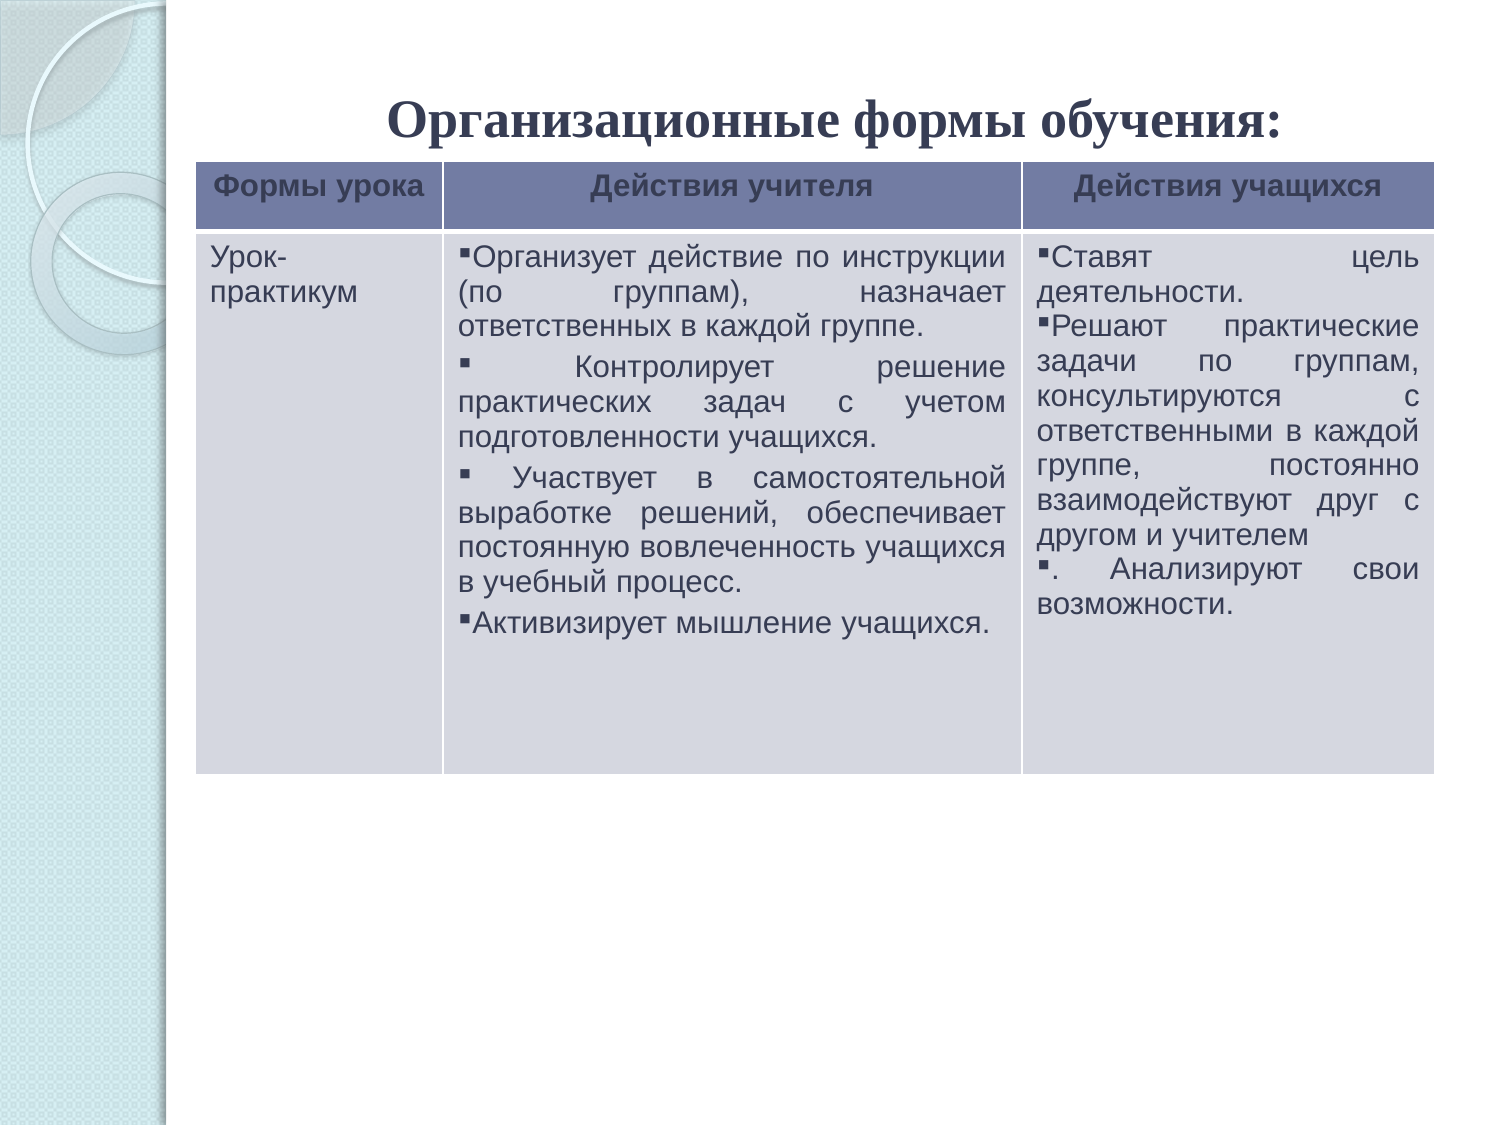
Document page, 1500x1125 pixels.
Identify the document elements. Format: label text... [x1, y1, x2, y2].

table_header Действия учащихся [1023, 162, 1434, 229]
table_header Действия учителя [444, 162, 1021, 229]
table_cell Урок-практикум [196, 234, 442, 774]
list [235, 184, 1466, 1025]
table_cell Организует действие по инструкции (по группам), назначает ответственных в каждой группе. Контролирует решение практических задач с учетом подготовленности учащихся. Участвует в самостоятельной выработке решений, обеспечивает постоянную вовлеченность учащихся в учебный процесс. Активизирует мышление учащихся. [444, 234, 1021, 774]
table_header Формы урока [196, 162, 442, 229]
title Организационные формы обучения: [171, 54, 1500, 243]
table_cell Ставят цель деятельности. Решают практические задачи по группам, консультируются с ответственными в каждой группе, постоянно взаимодействуют друг с другом и учителем . Анализируют свои возможности. [1023, 234, 1434, 774]
